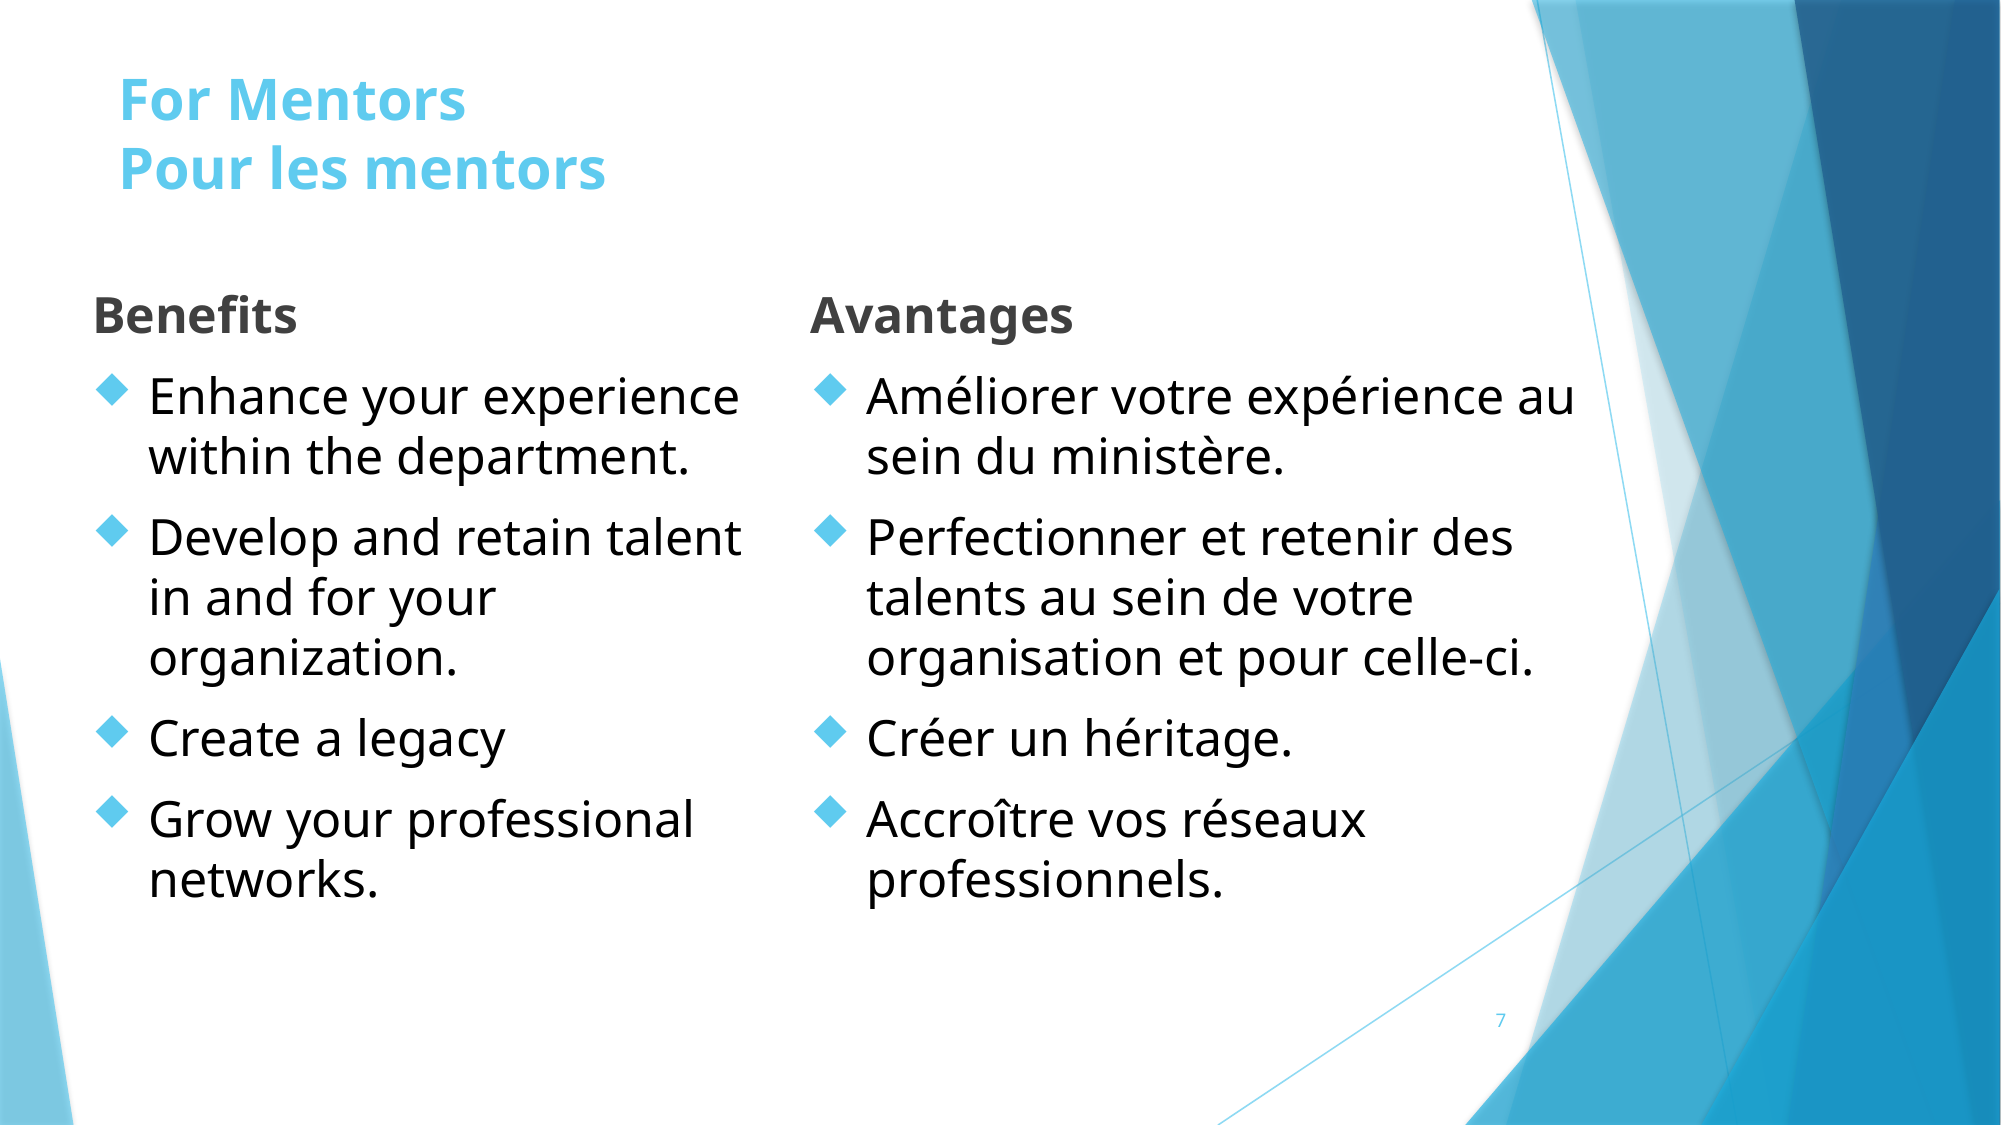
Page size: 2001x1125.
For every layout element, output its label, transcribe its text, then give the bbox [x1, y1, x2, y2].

list Benefits Enhance your experience within the department. Develop and retain talent in and for your organization. Create a legacy Grow your professional networks. [77, 276, 795, 1039]
title For Mentors Pour les mentors [103, 55, 1514, 273]
slide_number 7 [1409, 991, 1522, 1051]
text_box Avantages Améliorer votre expérience au sein du ministère. Perfectionner et retenir des talents au sein de votre organisation et pour celle-ci. Créer un héritage. Accroître vos réseaux professionnels. [795, 276, 1628, 1125]
